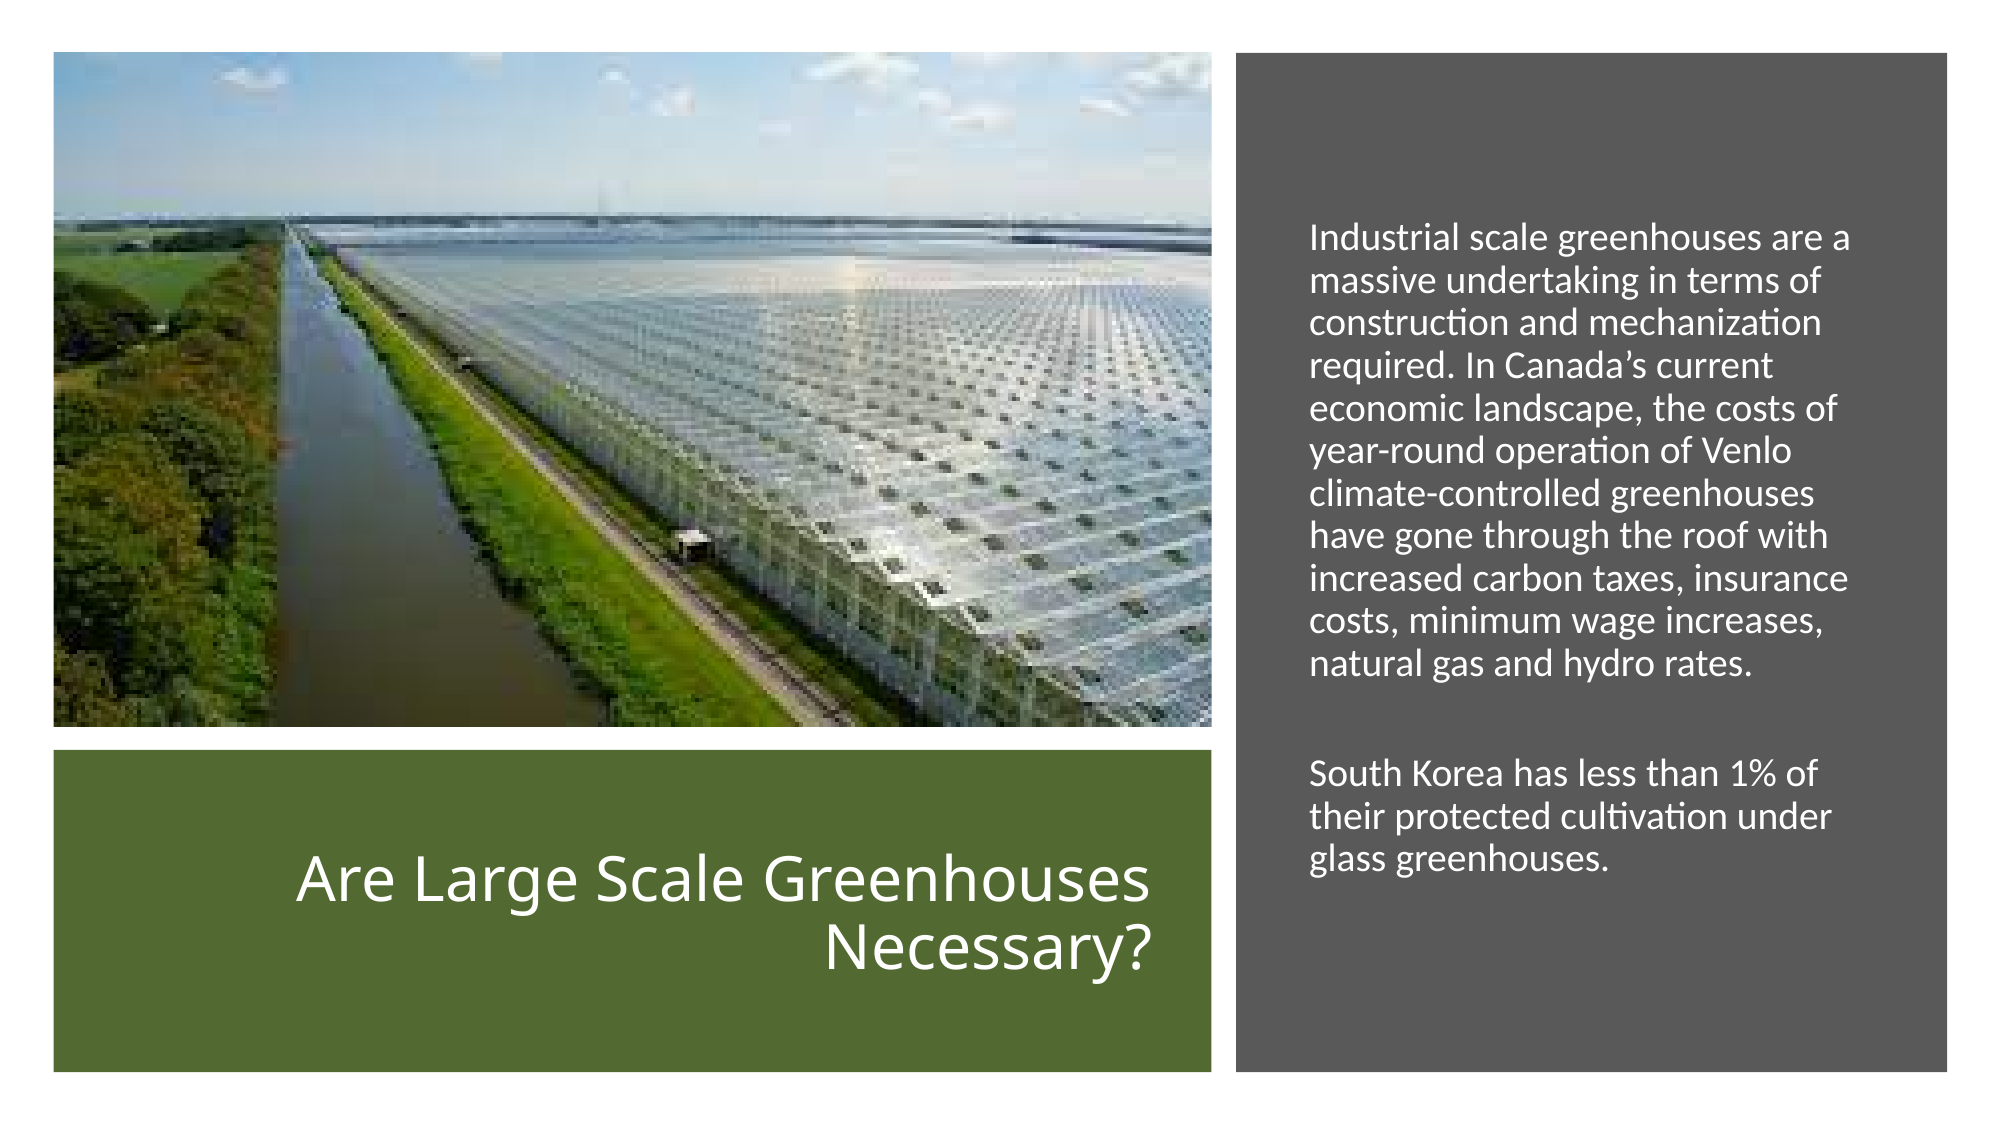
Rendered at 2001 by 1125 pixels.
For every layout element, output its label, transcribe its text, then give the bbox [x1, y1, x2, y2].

text_box [53, 749, 1212, 1073]
picture [53, 52, 1212, 727]
text_box Industrial scale greenhouses are a massive undertaking in terms of construction and mechanization required. In Canada’s current economic landscape, the costs of year-round operation of Venlo climate-controlled greenhouses have gone through the roof with increased carbon taxes, insurance costs, minimum wage increases, natural gas and hydro rates. South Korea has less than 1% of their protected cultivation under glass greenhouses. [1294, 150, 1879, 947]
title Are Large Scale Greenhouses Necessary? [85, 782, 1168, 1049]
text_box [1235, 52, 1948, 1073]
